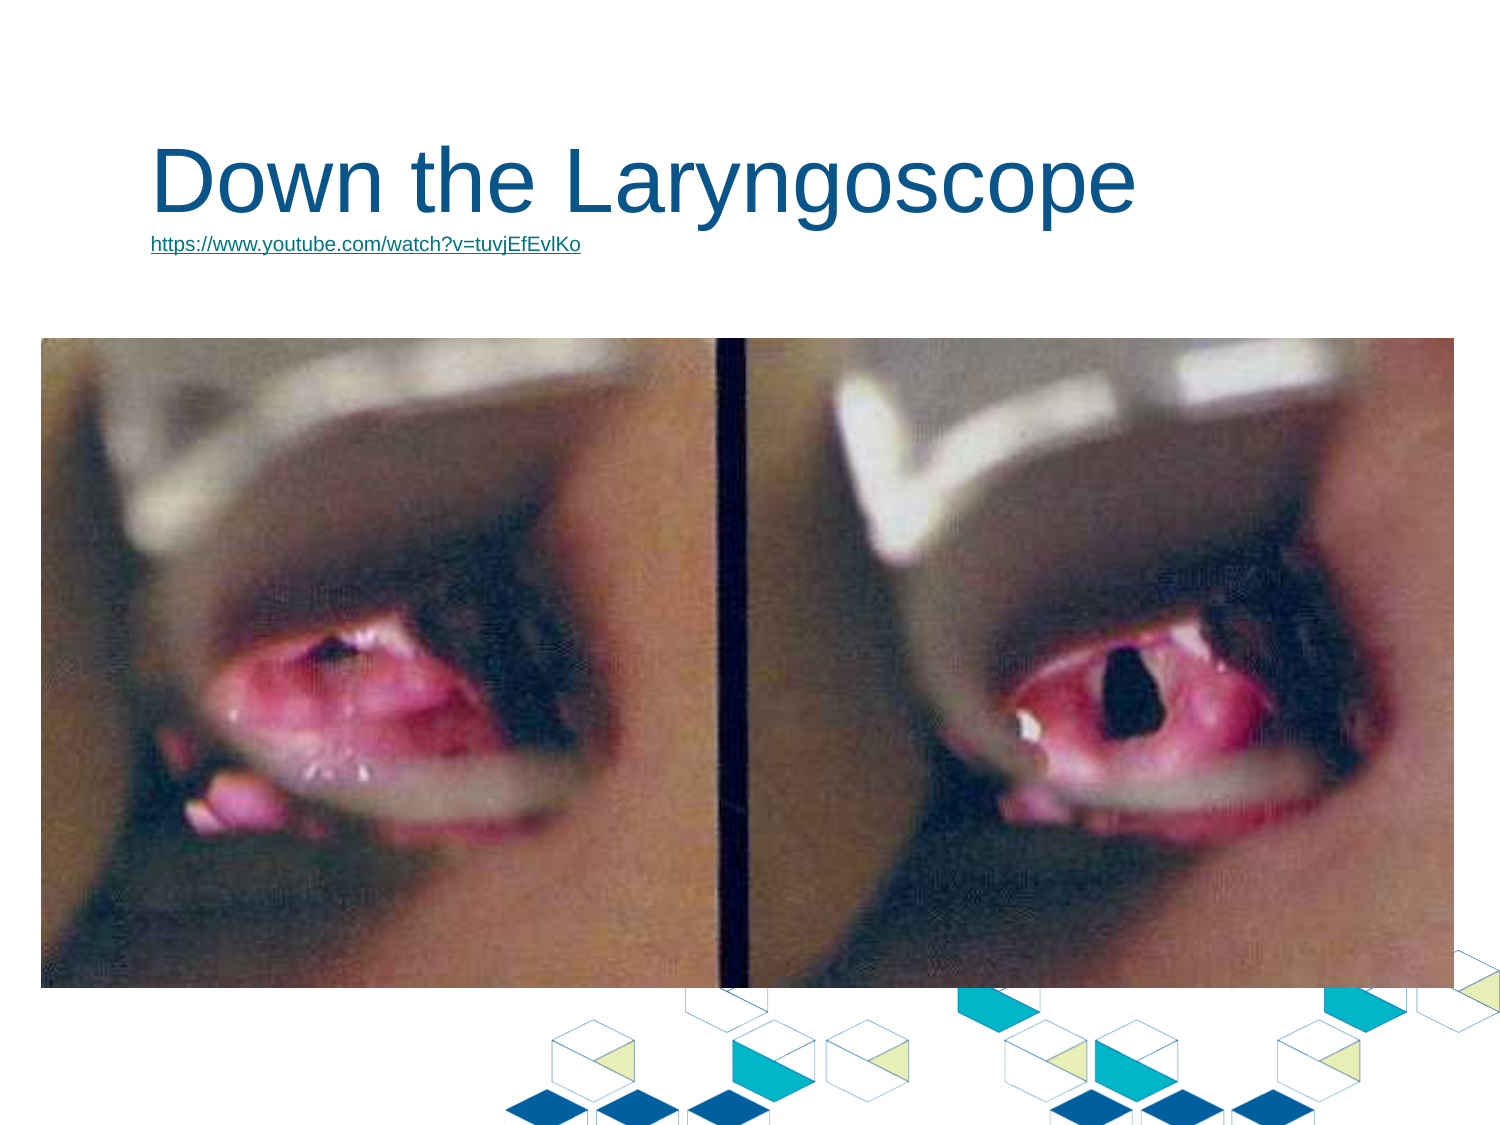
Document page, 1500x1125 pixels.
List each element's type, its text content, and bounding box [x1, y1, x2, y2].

picture [41, 337, 1500, 1125]
title Down the Laryngoscope https://www.youtube.com/watch?v=tuvjEfEvlKo [135, 94, 1425, 283]
